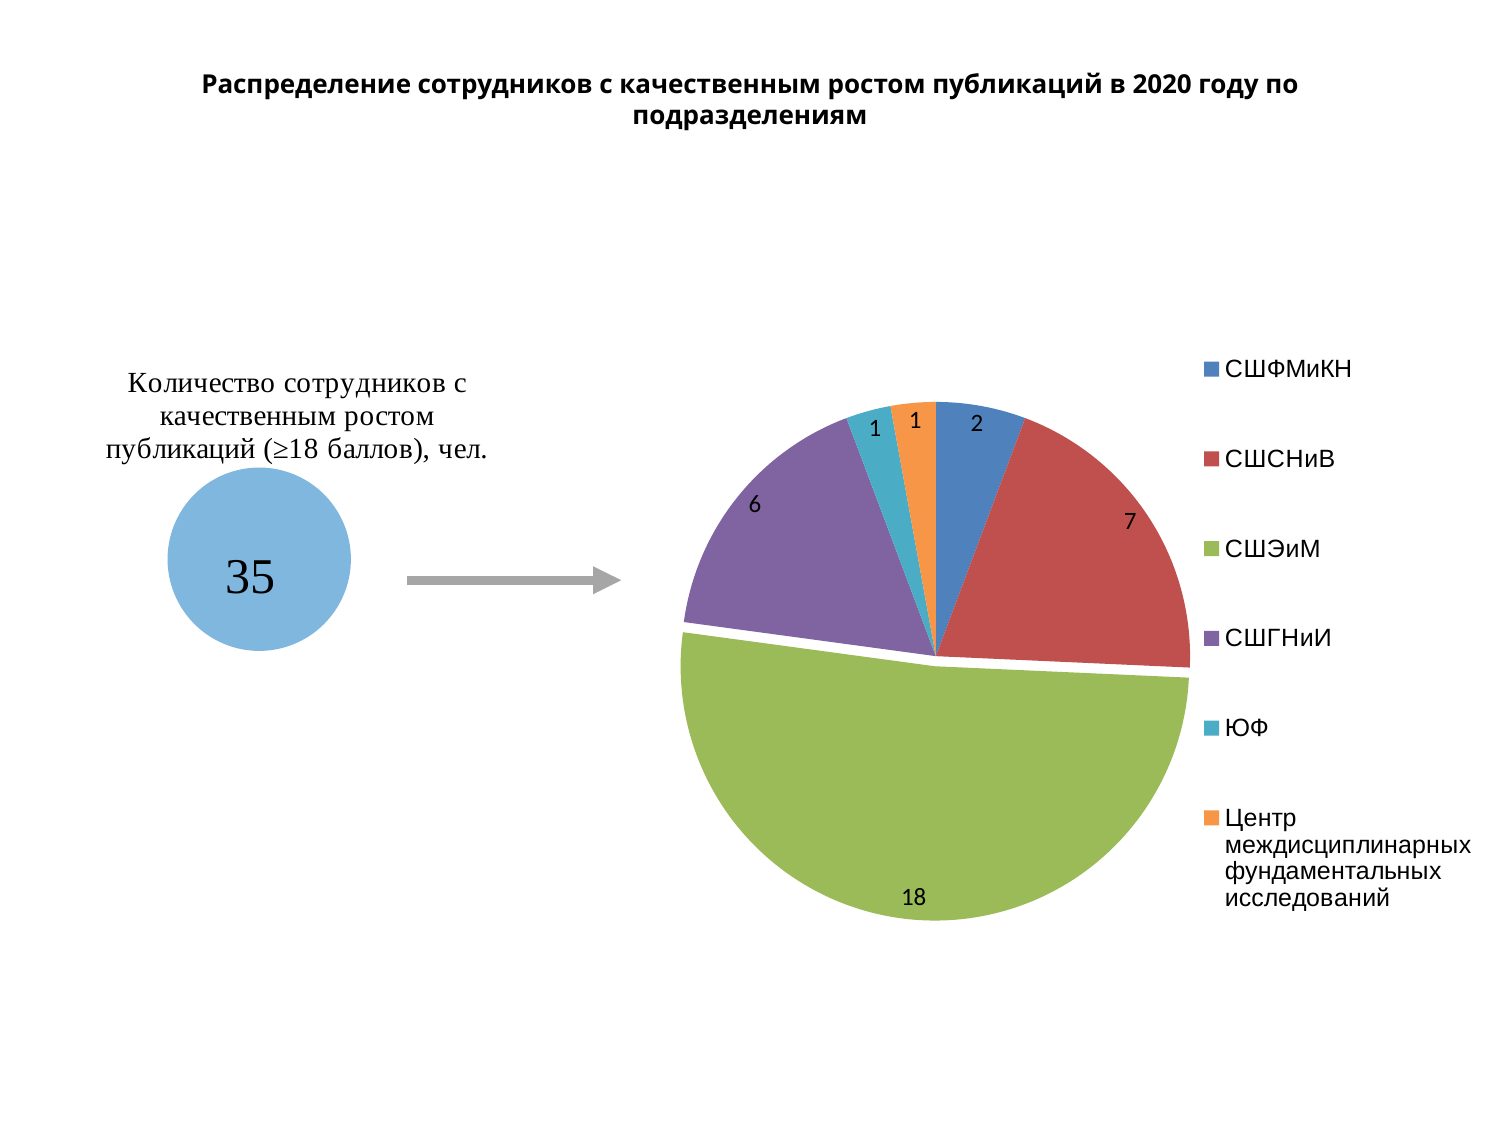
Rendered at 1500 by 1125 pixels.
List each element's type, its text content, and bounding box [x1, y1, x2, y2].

chart [620, 266, 1500, 1000]
title Распределение сотрудников с качественным ростом публикаций в 2020 году по подразделениям [103, 59, 1397, 138]
chart [0, 314, 519, 725]
